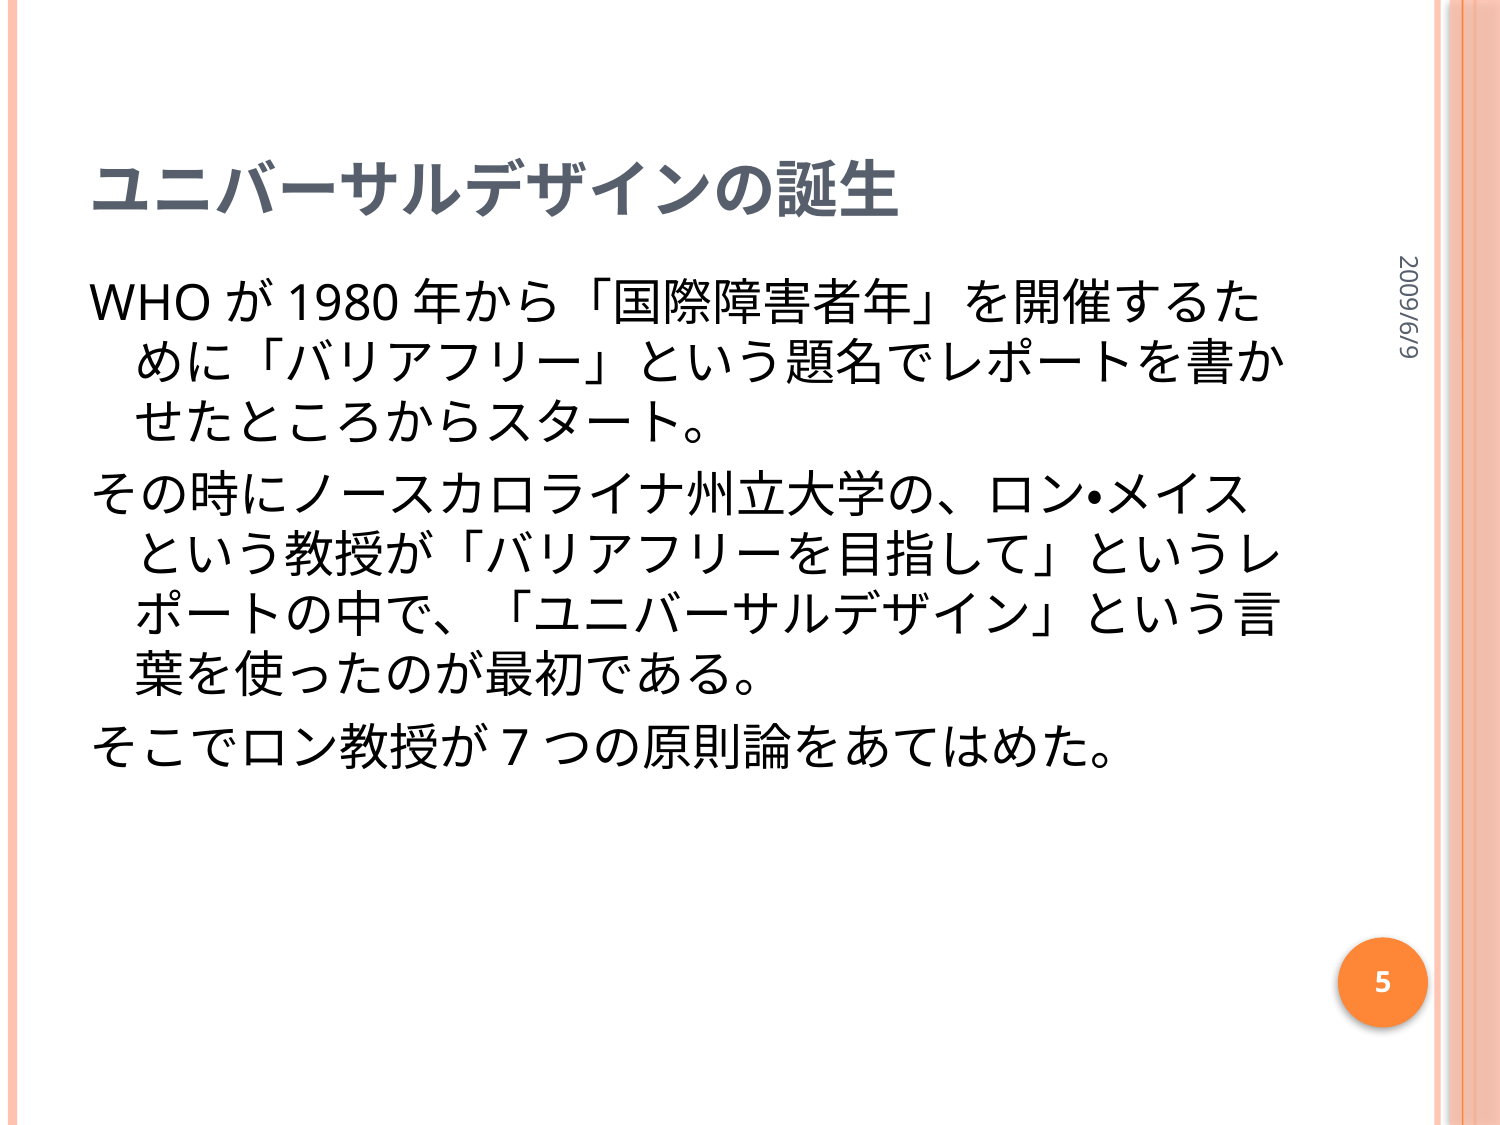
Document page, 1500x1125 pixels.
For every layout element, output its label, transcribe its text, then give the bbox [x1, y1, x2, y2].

list WHOが1980年から「国際障害者年」を開催するために「バリアフリー」という題名でレポートを書かせたところからスタート。 その時にノースカロライナ州立大学の、ロン・メイスという教授が「バリアフリーを目指して」というレポートの中で、「ユニバーサルデザイン」という言葉を使ったのが最初である。 そこでロン教授が7つの原則論をあてはめた。 [75, 262, 1300, 1062]
slide_number 5 [1333, 940, 1434, 1027]
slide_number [1378, 43, 1442, 374]
title ユニバーサルデザインの誕生 [75, 45, 1300, 233]
